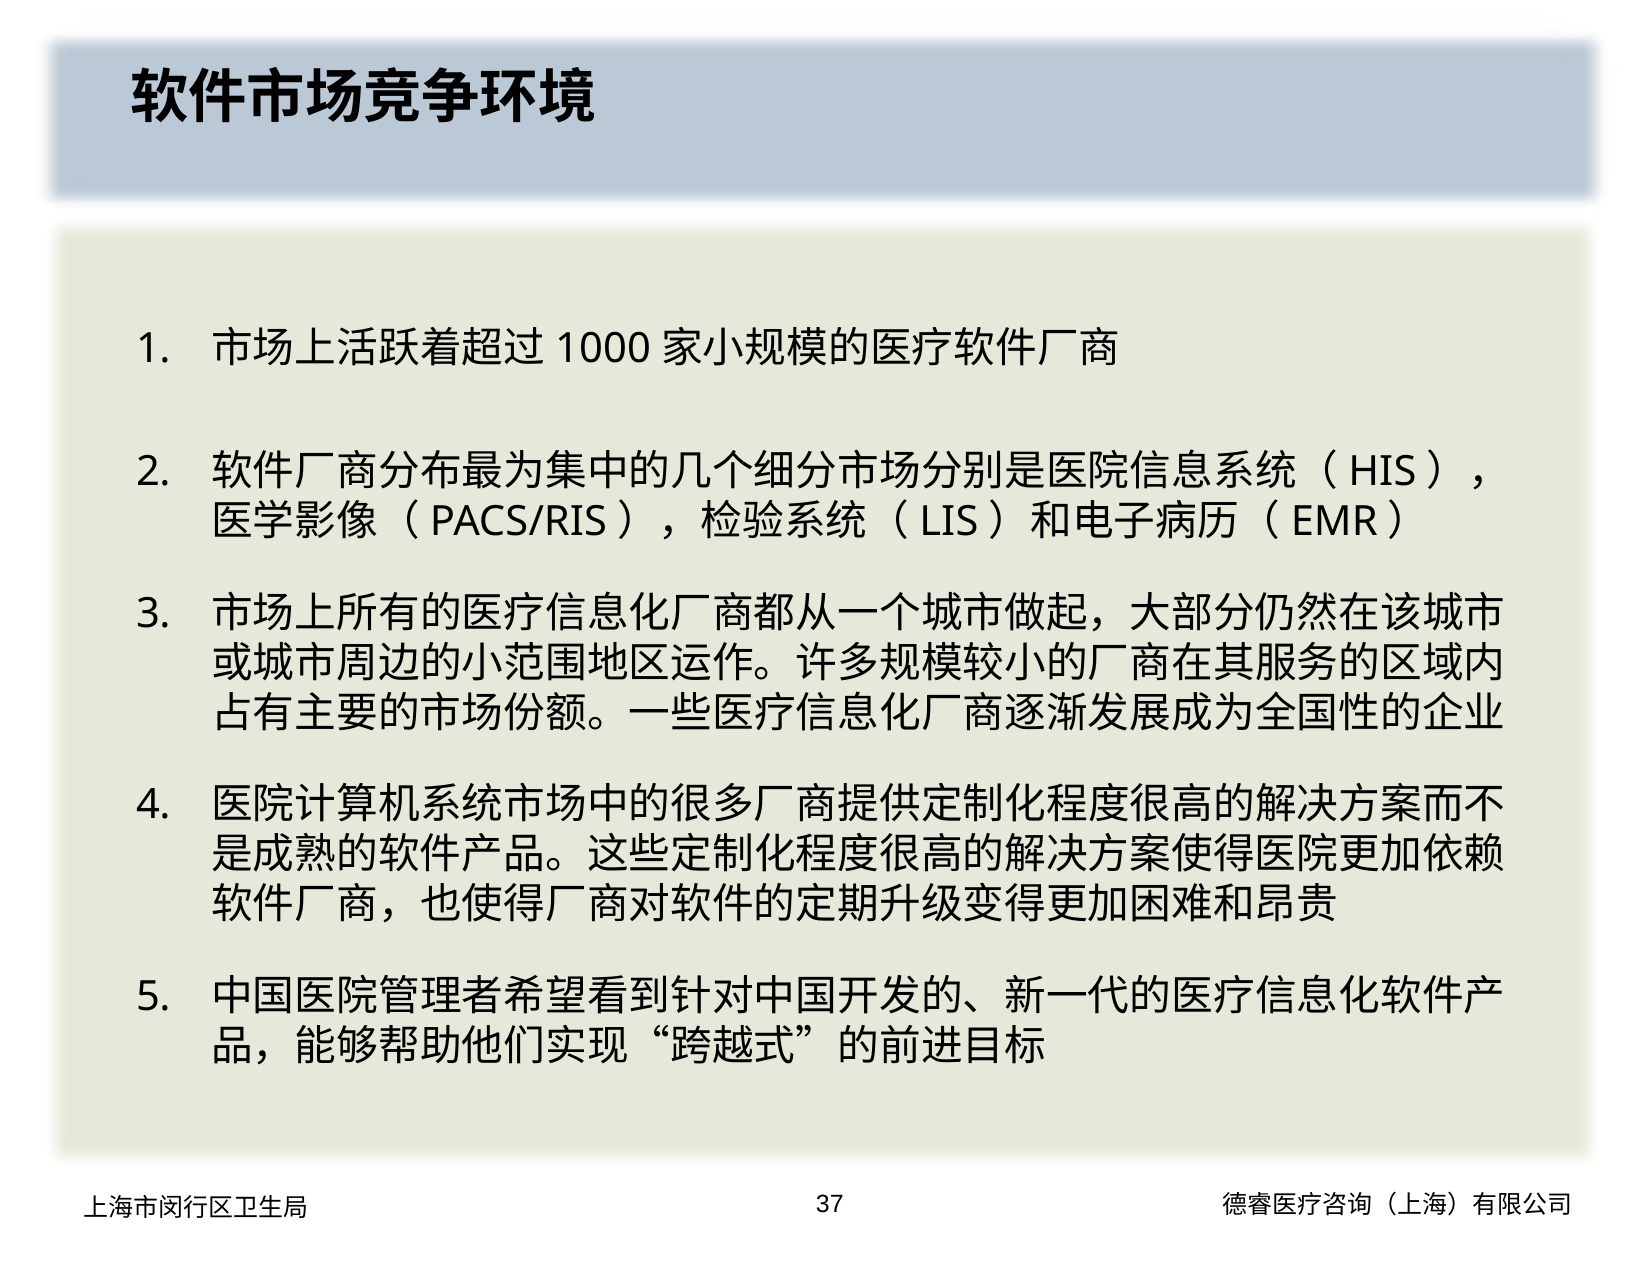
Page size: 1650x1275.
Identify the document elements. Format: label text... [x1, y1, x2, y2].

slide_number 37 [657, 1169, 1003, 1218]
list 市场上活跃着超过1000家小规模的医疗软件厂商 软件厂商分布最为集中的几个细分市场分别是医院信息系统（HIS），医学影像（PACS/RIS），检验系统（LIS）和电子病历（EMR） 市场上所有的医疗信息化厂商都从一个城市做起，大部分仍然在该城市或城市周边的小范围地区运作。许多规模较小的厂商在其服务的区域内占有主要的市场份额。一些医疗信息化厂商逐渐发展成为全国性的企业 医院计算机系统市场中的很多厂商提供定制化程度很高的解决方案而不是成熟的软件产品。这些定制化程度很高的解决方案使得医院更加依赖软件厂商，也使得厂商对软件的定期升级变得更加困难和昂贵 中国医院管理者希望看到针对中国开发的、新一代的医疗信息化软件产品，能够帮助他们实现“跨越式”的前进目标 [135, 223, 1528, 1167]
picture [8, 14, 1620, 1179]
title 软件市场竞争环境 [130, 59, 1571, 205]
